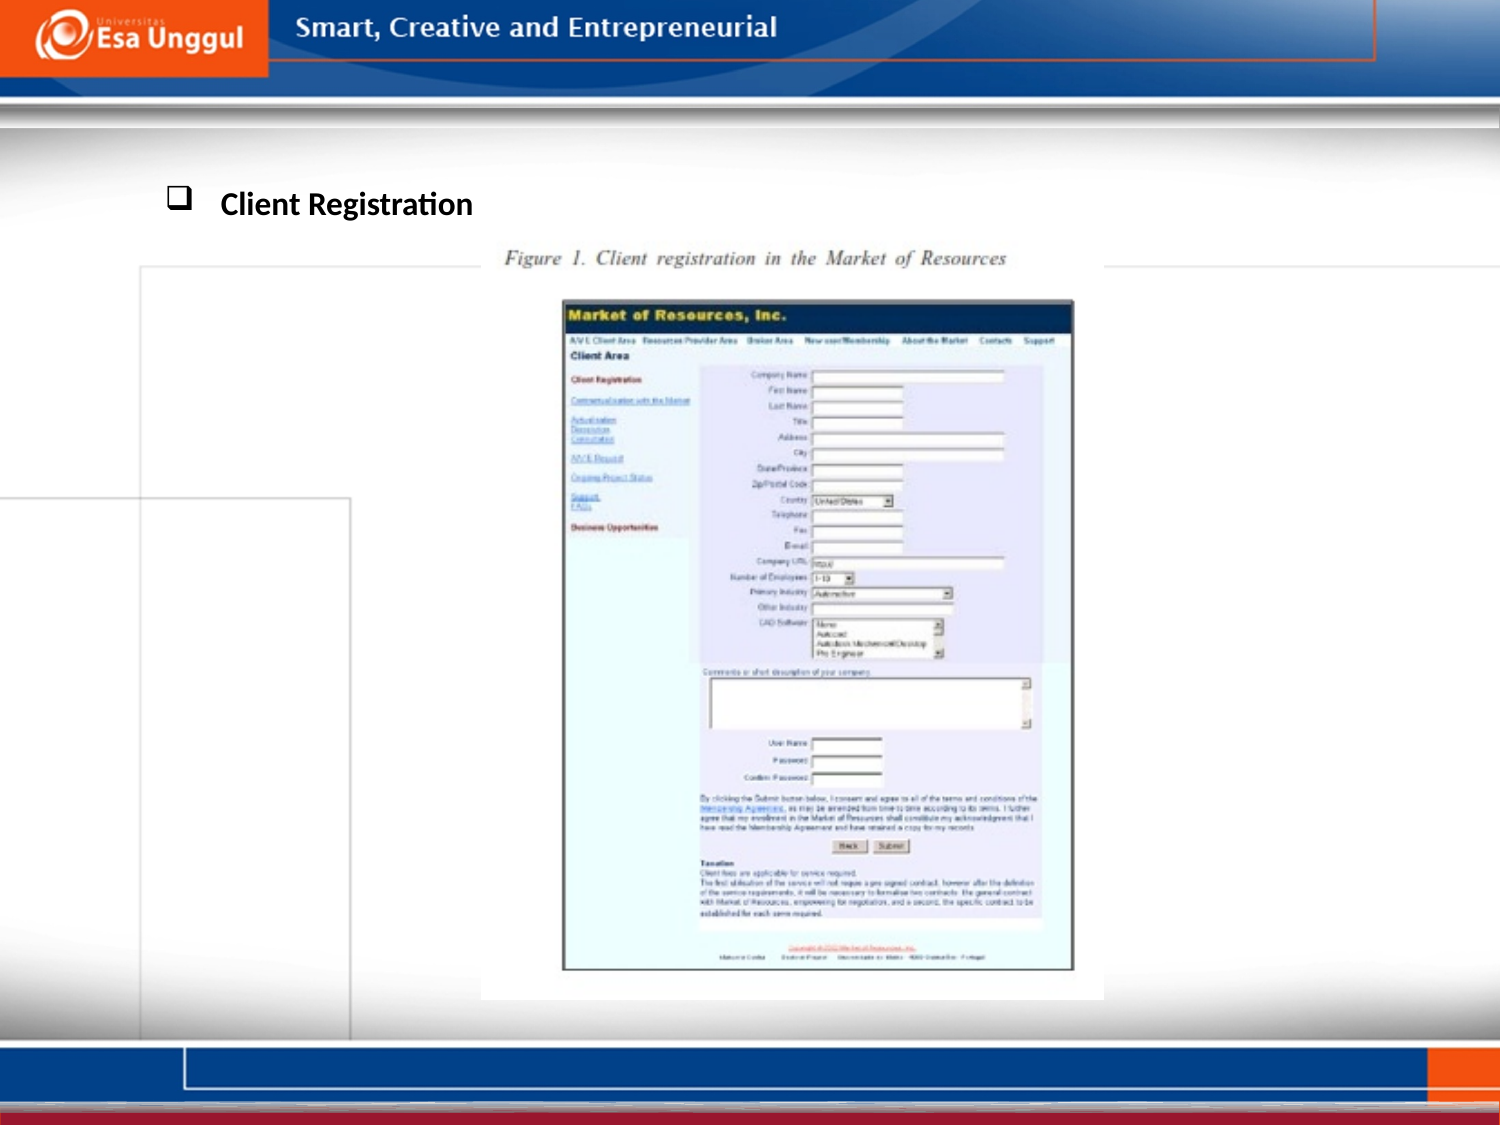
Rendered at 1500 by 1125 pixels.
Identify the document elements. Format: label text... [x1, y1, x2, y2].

picture [0, 0, 1500, 109]
text_box [0, 1113, 1500, 1125]
text_box Client Registration [150, 174, 1313, 230]
picture [0, 128, 1500, 1101]
